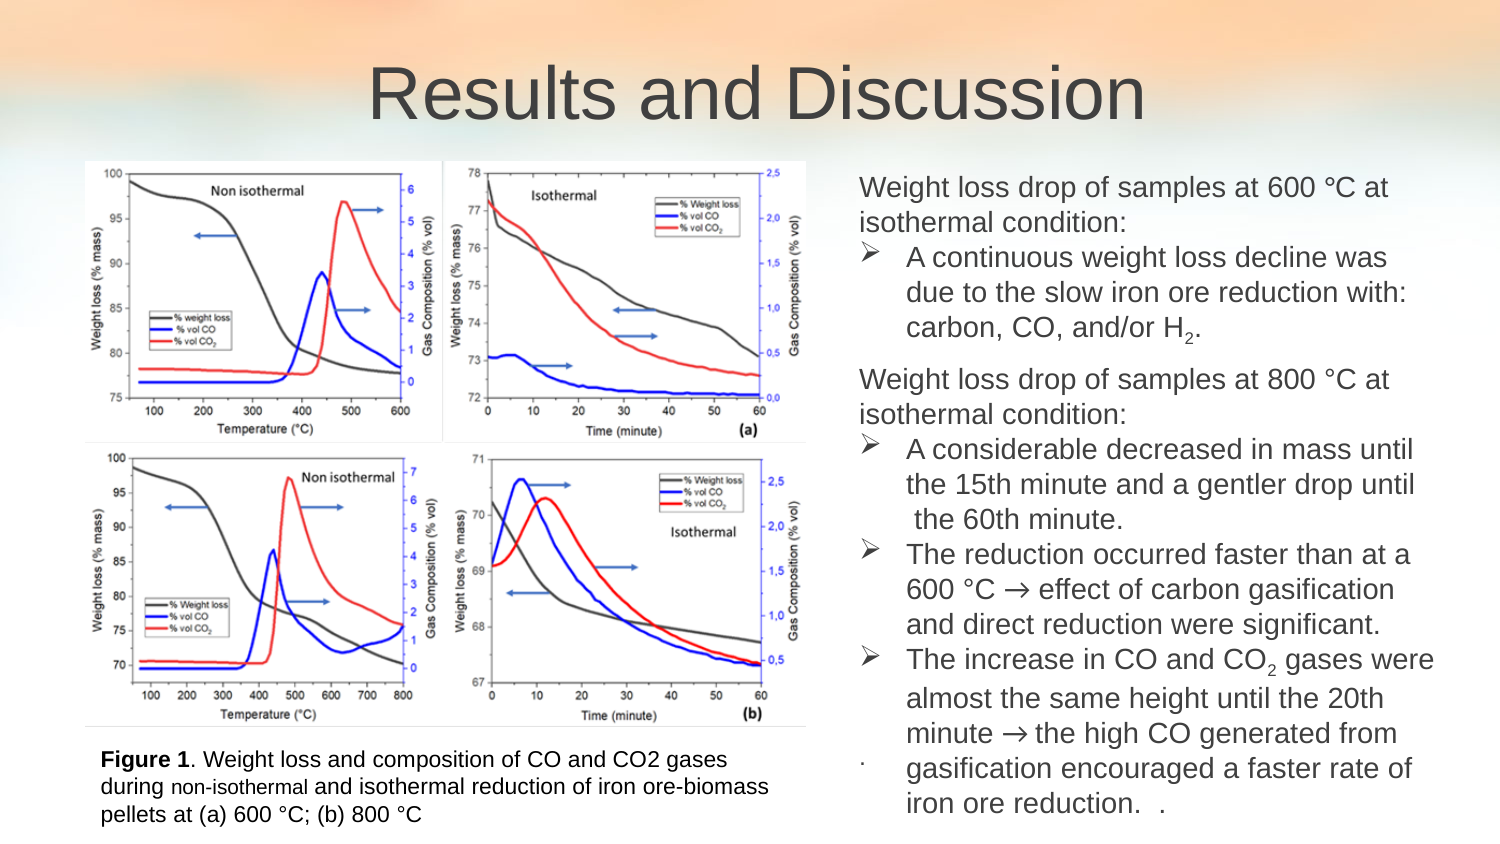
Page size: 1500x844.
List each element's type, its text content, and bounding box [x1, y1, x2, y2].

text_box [844, 674, 1459, 779]
picture [0, 0, 1500, 844]
text_box Figure 1. Weight loss and composition of CO and CO2 gases during non-isothermal and isothermal reduction of iron ore-biomass pellets at (a) 600 °C; (b) 800 °C [85, 741, 806, 835]
text_box Weight loss drop of samples at 600 °C at isothermal condition: A continuous weight loss decline was due to the slow iron ore reduction with: carbon, CO, and/or H2. Weight loss drop of samples at 800 °C at isothermal condition: A considerable decreased in mass until the 15th minute and a gentler drop until the 60th minute. The reduction occurred faster than at a 600 °C → effect of carbon gasification and direct reduction were significant. The increase in CO and CO2 gases were almost the same height until the 20th minute → the high CO generated from gasification encouraged a faster rate of iron ore reduction. . [844, 160, 1459, 674]
text_box Weight loss drop of samples at 600 °C at isothermal condition: A continuous weight loss decline was due to the slow iron ore reduction with: carbon, CO, and/or H2. Weight loss drop of samples at 800 °C at isothermal condition: A considerable decreased in mass until the 15th minute and a gentler drop until the 60th minute. The reduction occurred faster than at a 600 °C → effect of carbon gasification and direct reduction were significant. The increase in CO and CO2 gases were almost the same height until the 20th minute → the high CO generated from gasification encouraged a faster rate of iron ore reduction. . [844, 786, 1459, 827]
list Results and Discussion [7, 42, 1500, 137]
